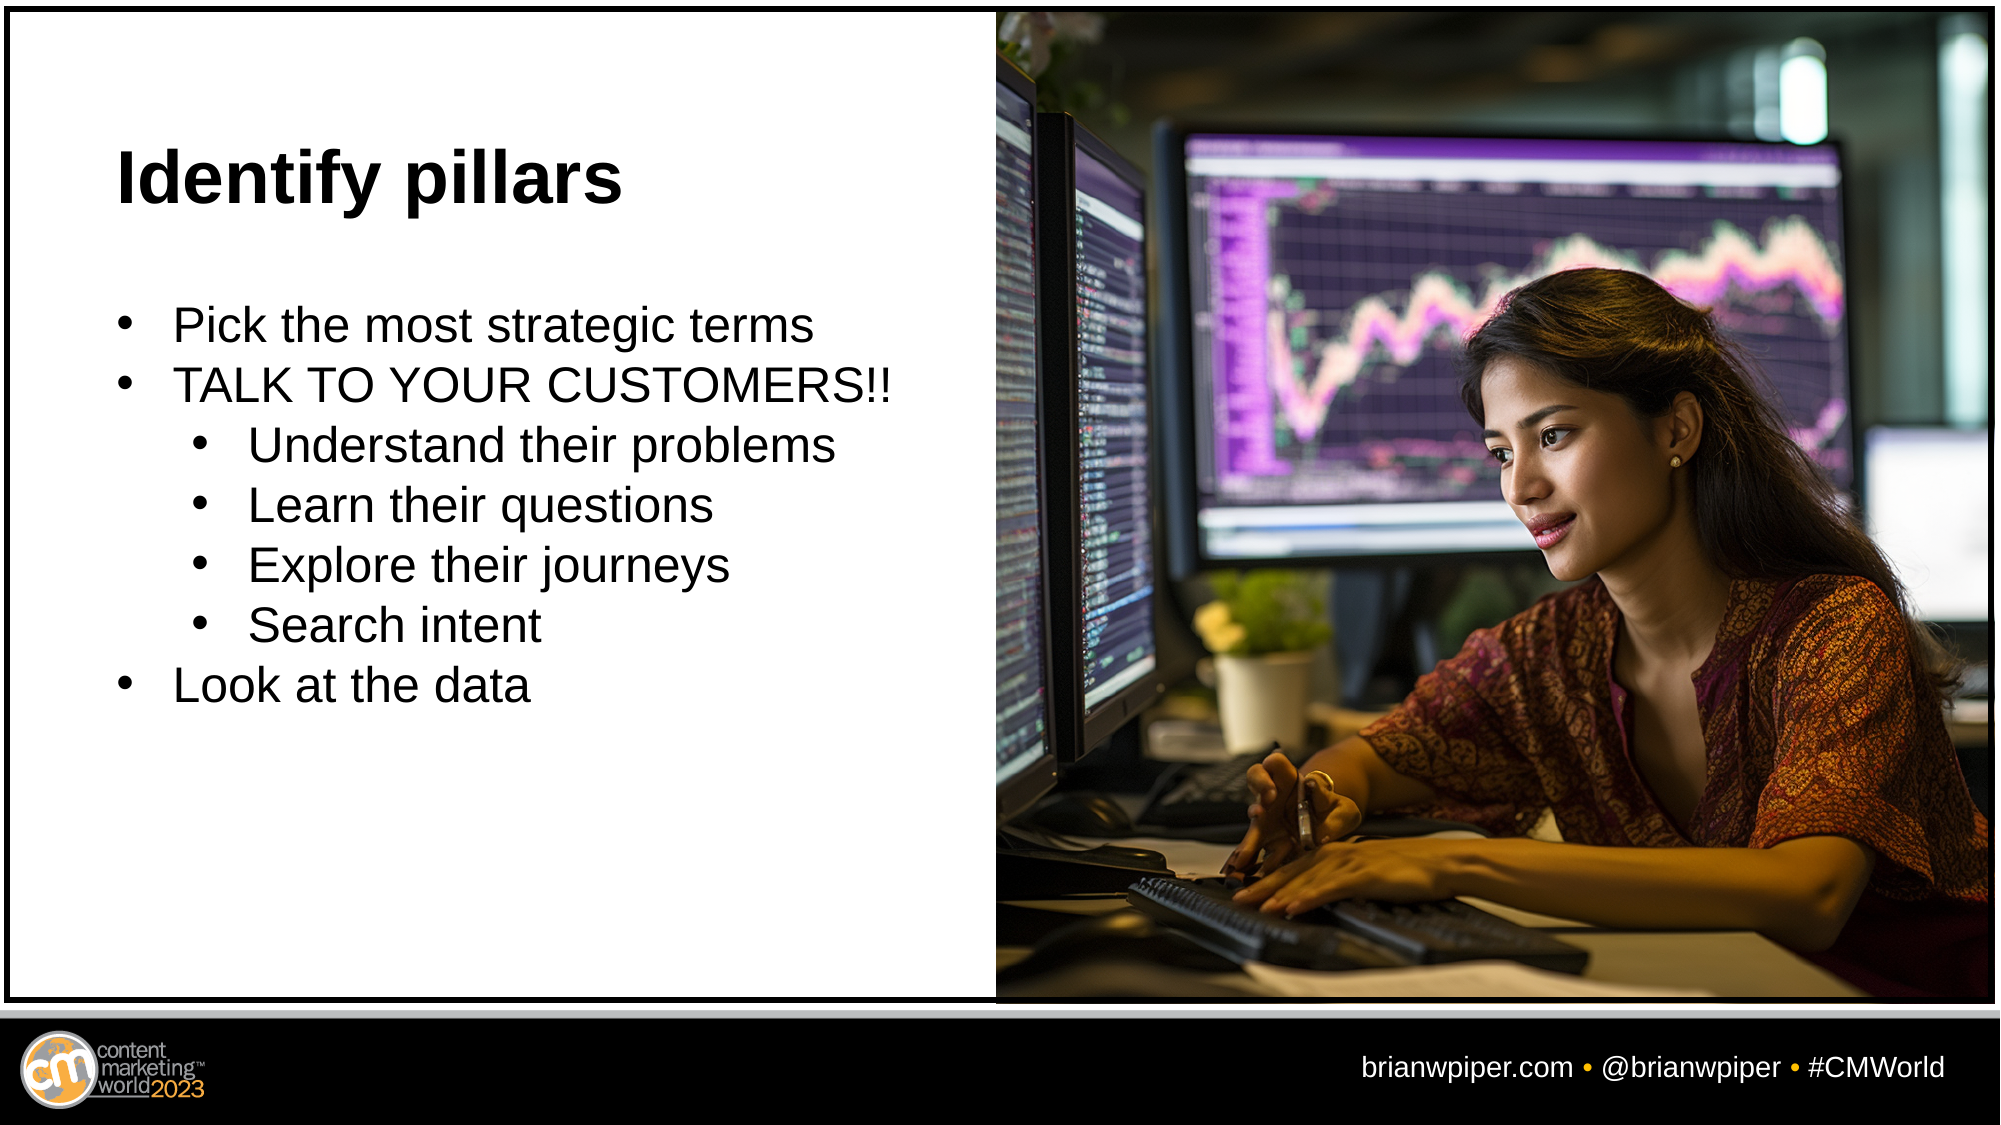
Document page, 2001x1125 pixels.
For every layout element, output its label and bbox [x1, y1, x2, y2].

picture [0, 0, 2000, 1125]
text_box [6, 8, 996, 1001]
